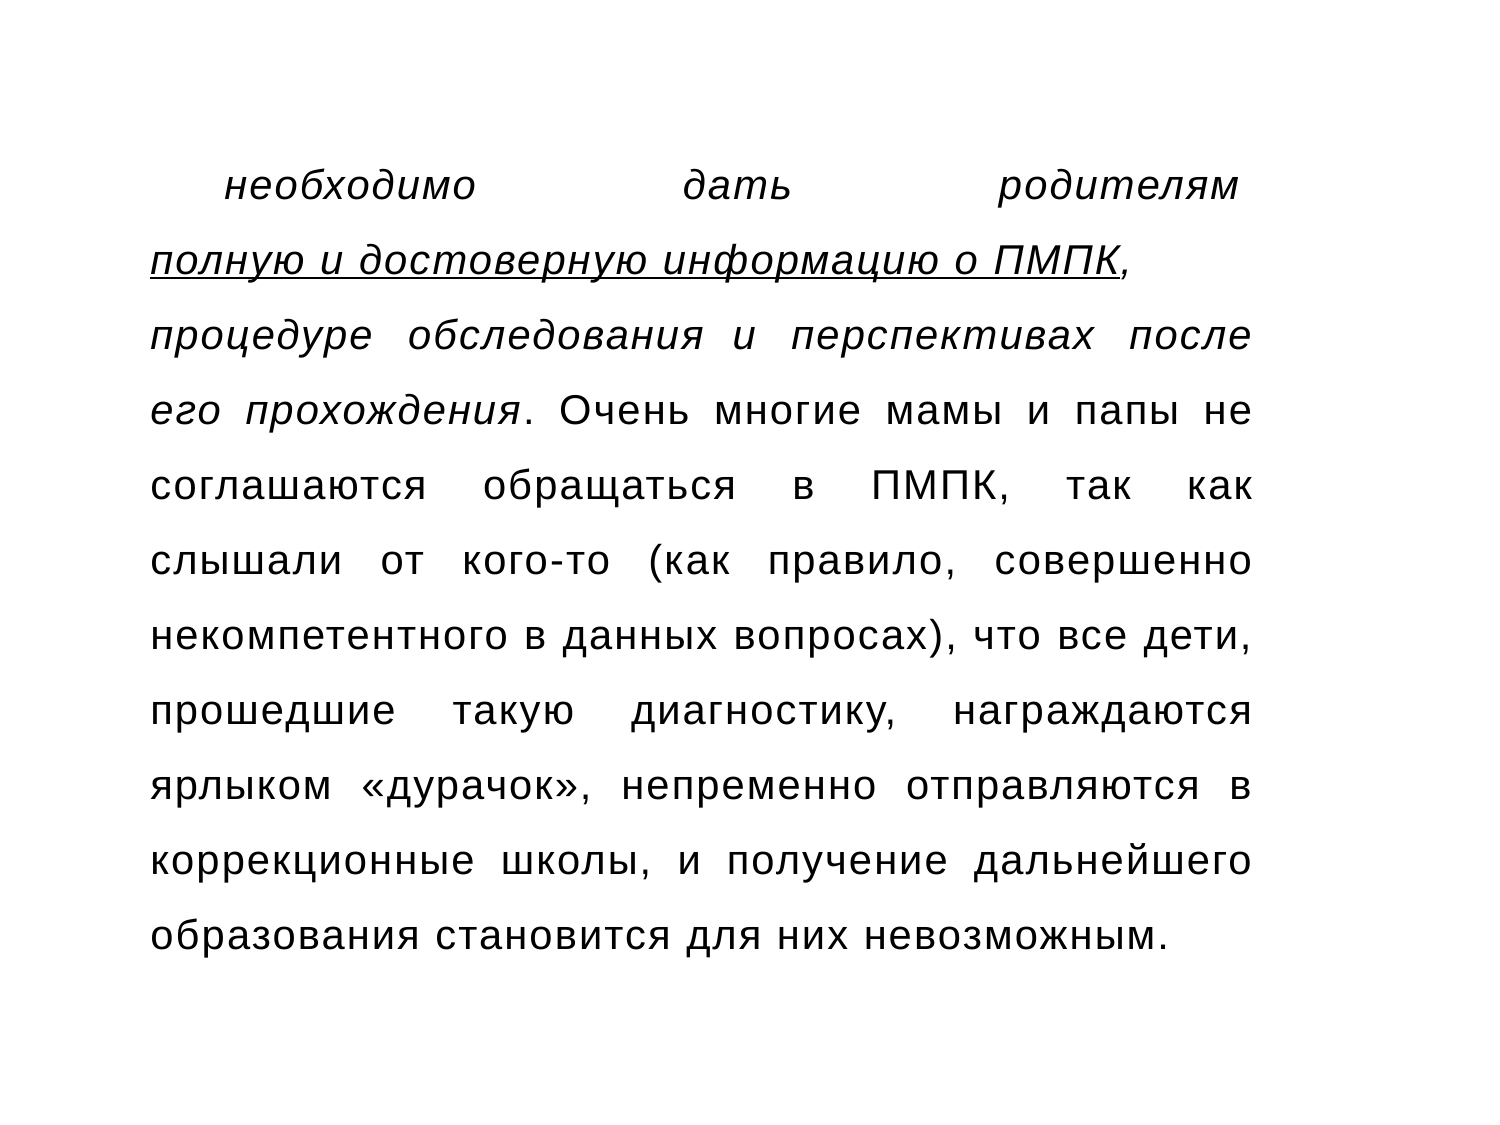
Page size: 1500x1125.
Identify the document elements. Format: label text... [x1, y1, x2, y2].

text_box необходимо дать родителям полную и достоверную информацию о ПМПК, процедуре обследования и перспективах после его прохождения. Очень многие мамы и папы не соглашаются обращаться в ПМПК, так как слышали от кого-то (как правило, совершенно некомпетентного в данных вопросах), что все дети, прошедшие такую диагностику, награждаются ярлыком «дурачок», непременно отправляются в коррекционные школы, и получение дальнейшего образования становится для них невозможным. [135, 125, 1270, 966]
